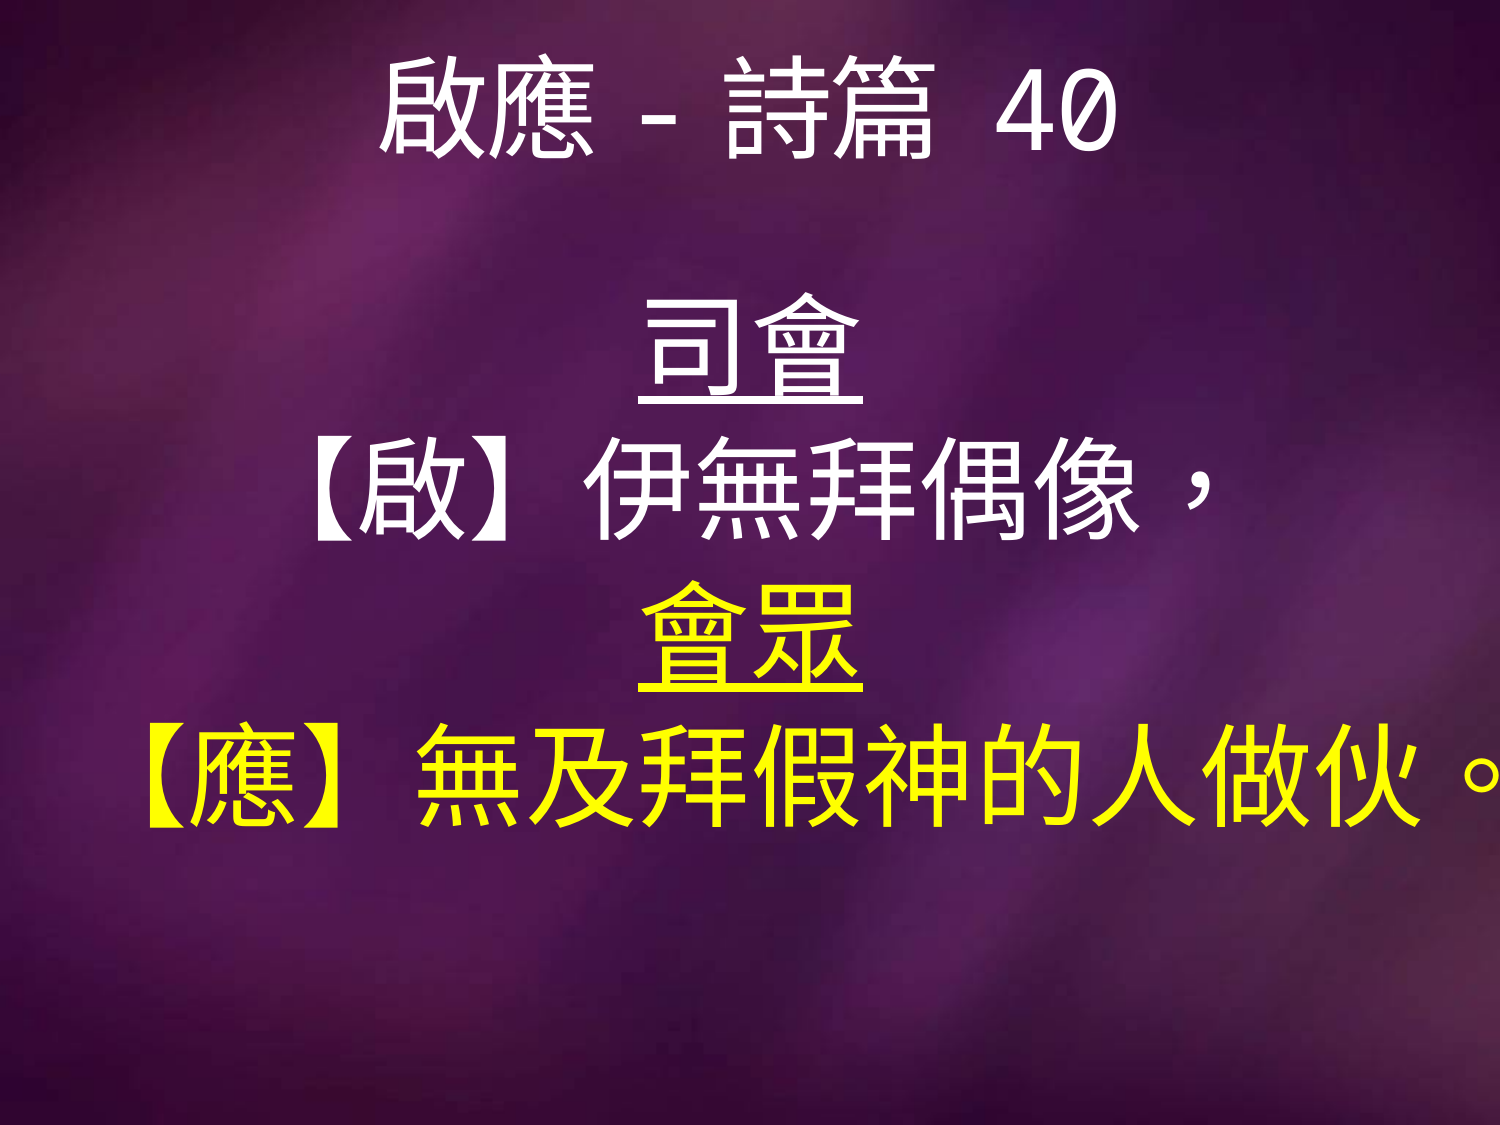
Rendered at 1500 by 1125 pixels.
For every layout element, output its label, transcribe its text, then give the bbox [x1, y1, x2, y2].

title 啟應-詩篇 40 [62, 37, 1438, 174]
picture [0, 0, 1500, 1125]
list 司會 【啟】伊無拜偶像， 會眾 【應】無及拜假神的人做伙。 [62, 289, 1438, 863]
